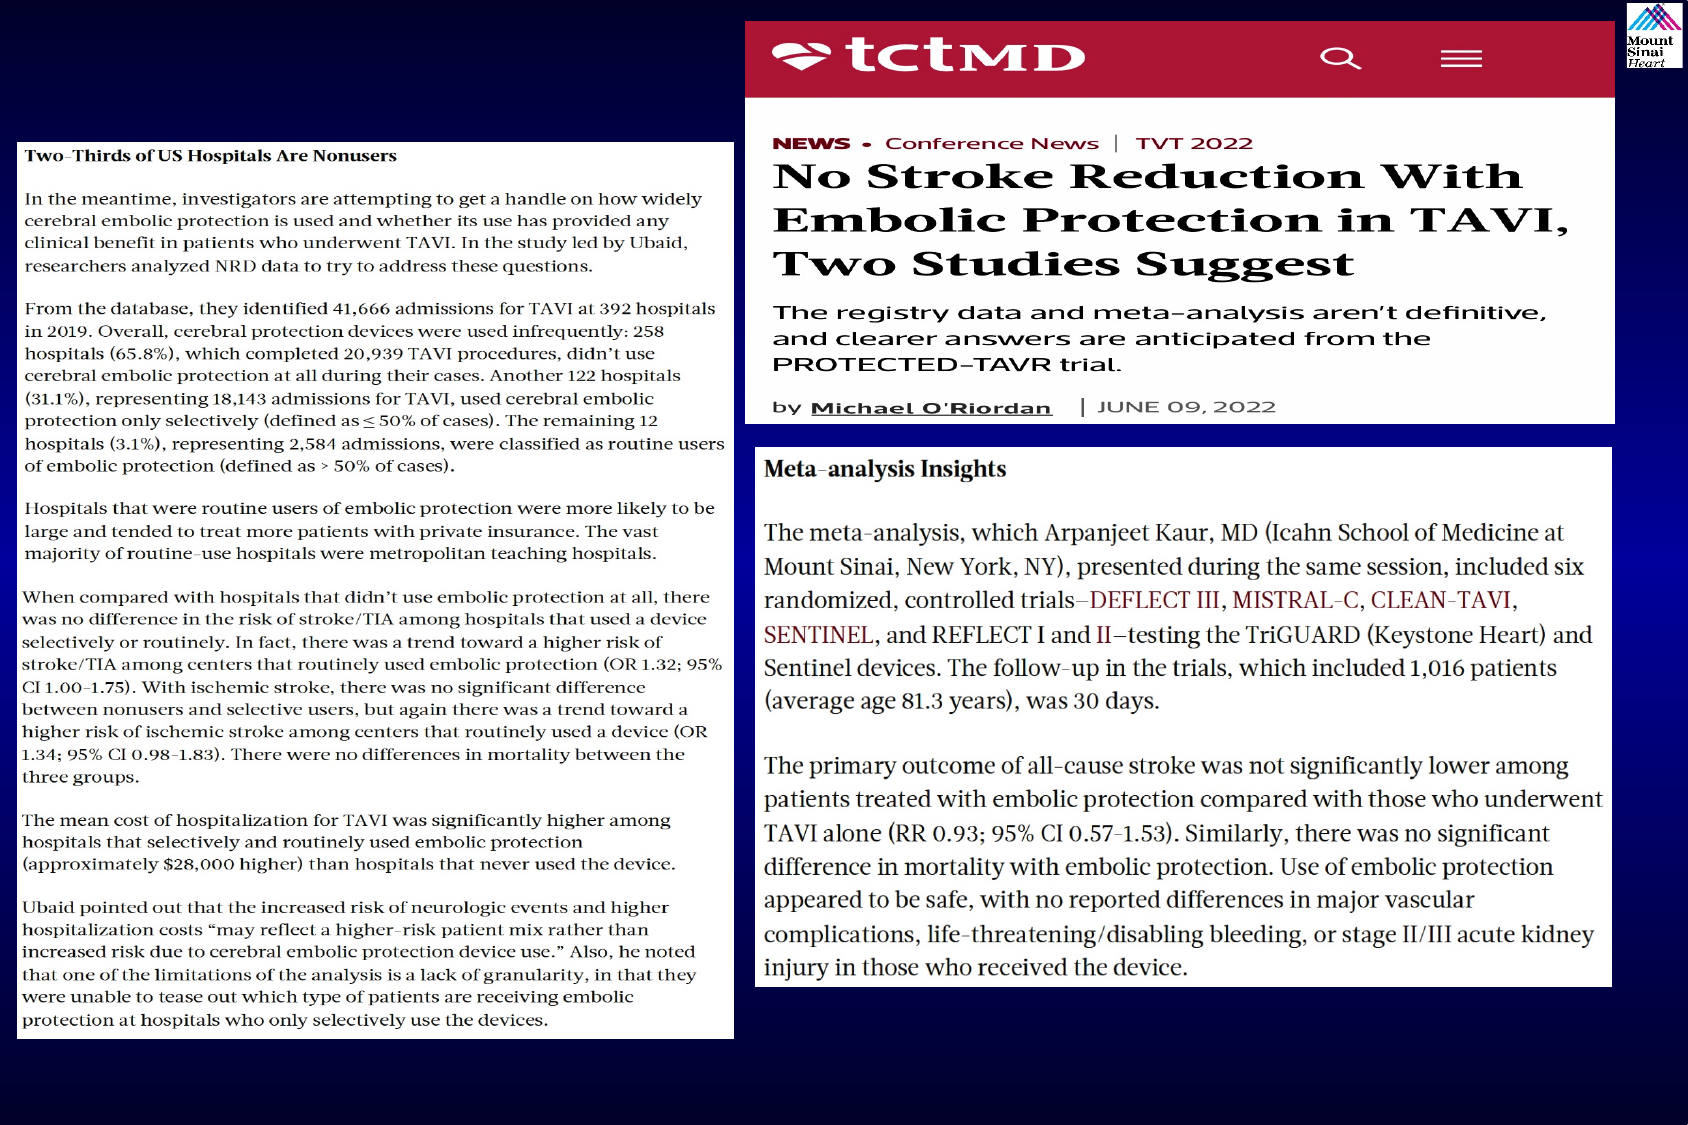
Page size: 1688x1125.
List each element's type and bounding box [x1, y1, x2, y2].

picture [1626, 3, 1683, 68]
picture [17, 142, 734, 1039]
picture [745, 21, 1615, 424]
picture [755, 447, 1612, 987]
